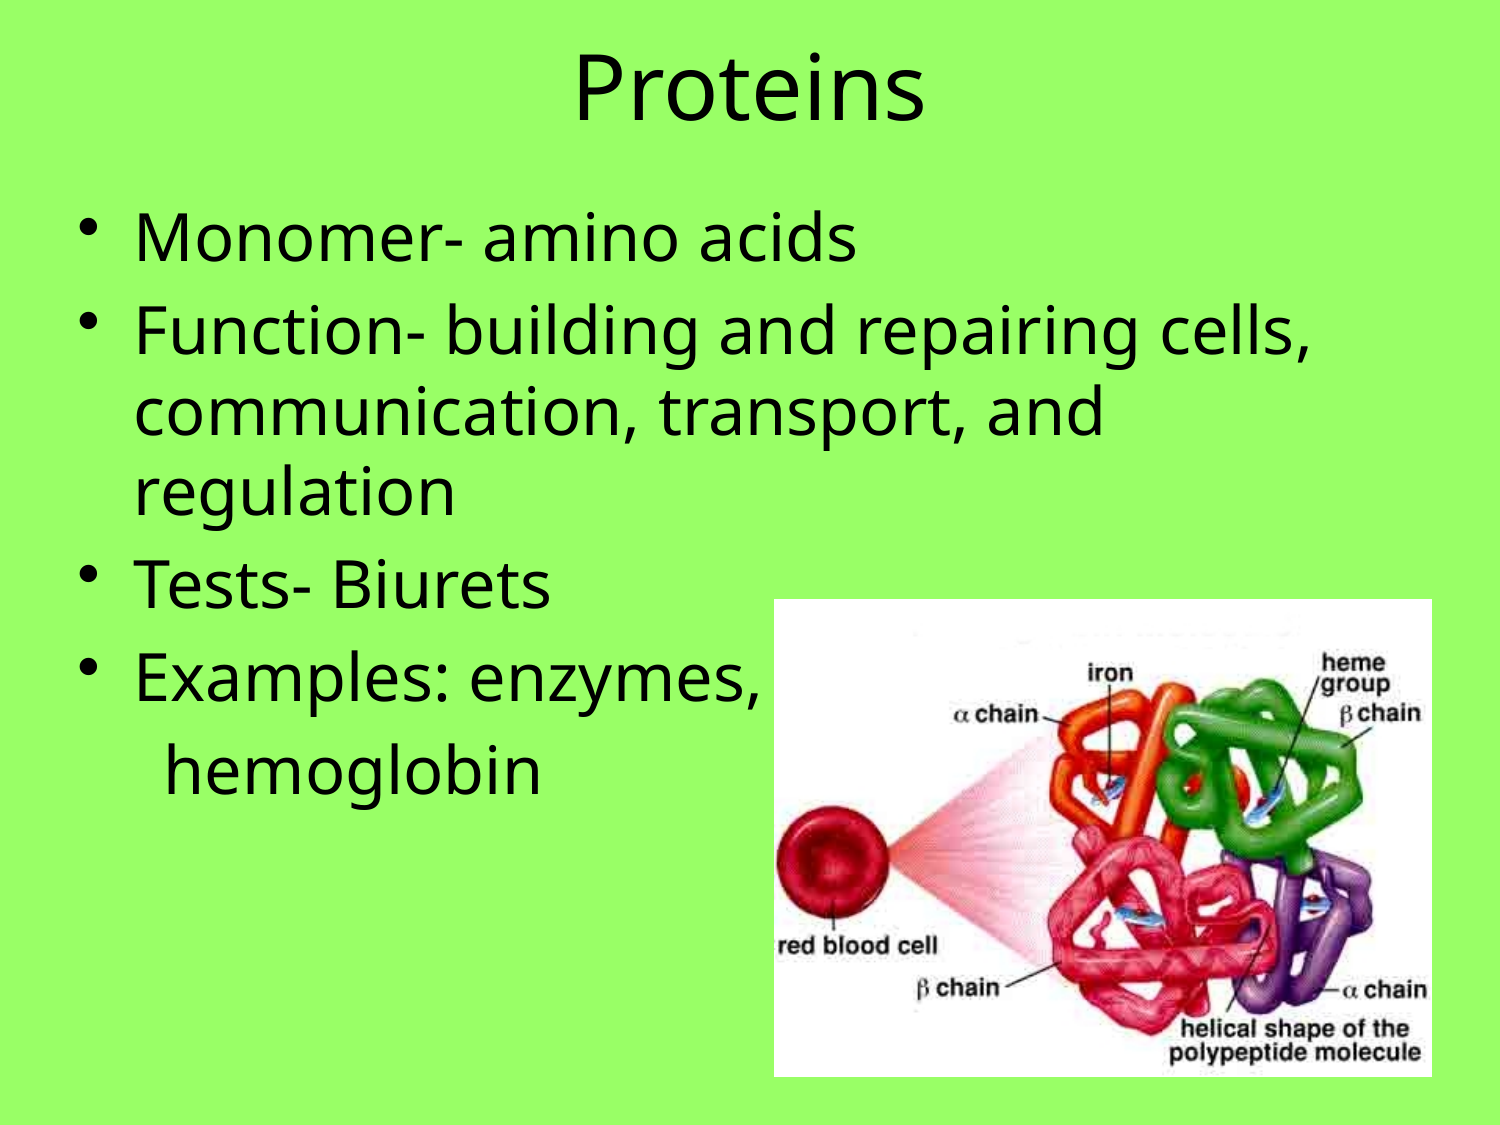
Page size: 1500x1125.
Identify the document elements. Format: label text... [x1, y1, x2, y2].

list Monomer- amino acids Function- building and repairing cells, communication, transport, and regulation Tests- Biurets Examples: enzymes, hemoglobin [62, 187, 1451, 738]
title Proteins [74, 44, 1426, 187]
picture [774, 599, 1432, 1077]
